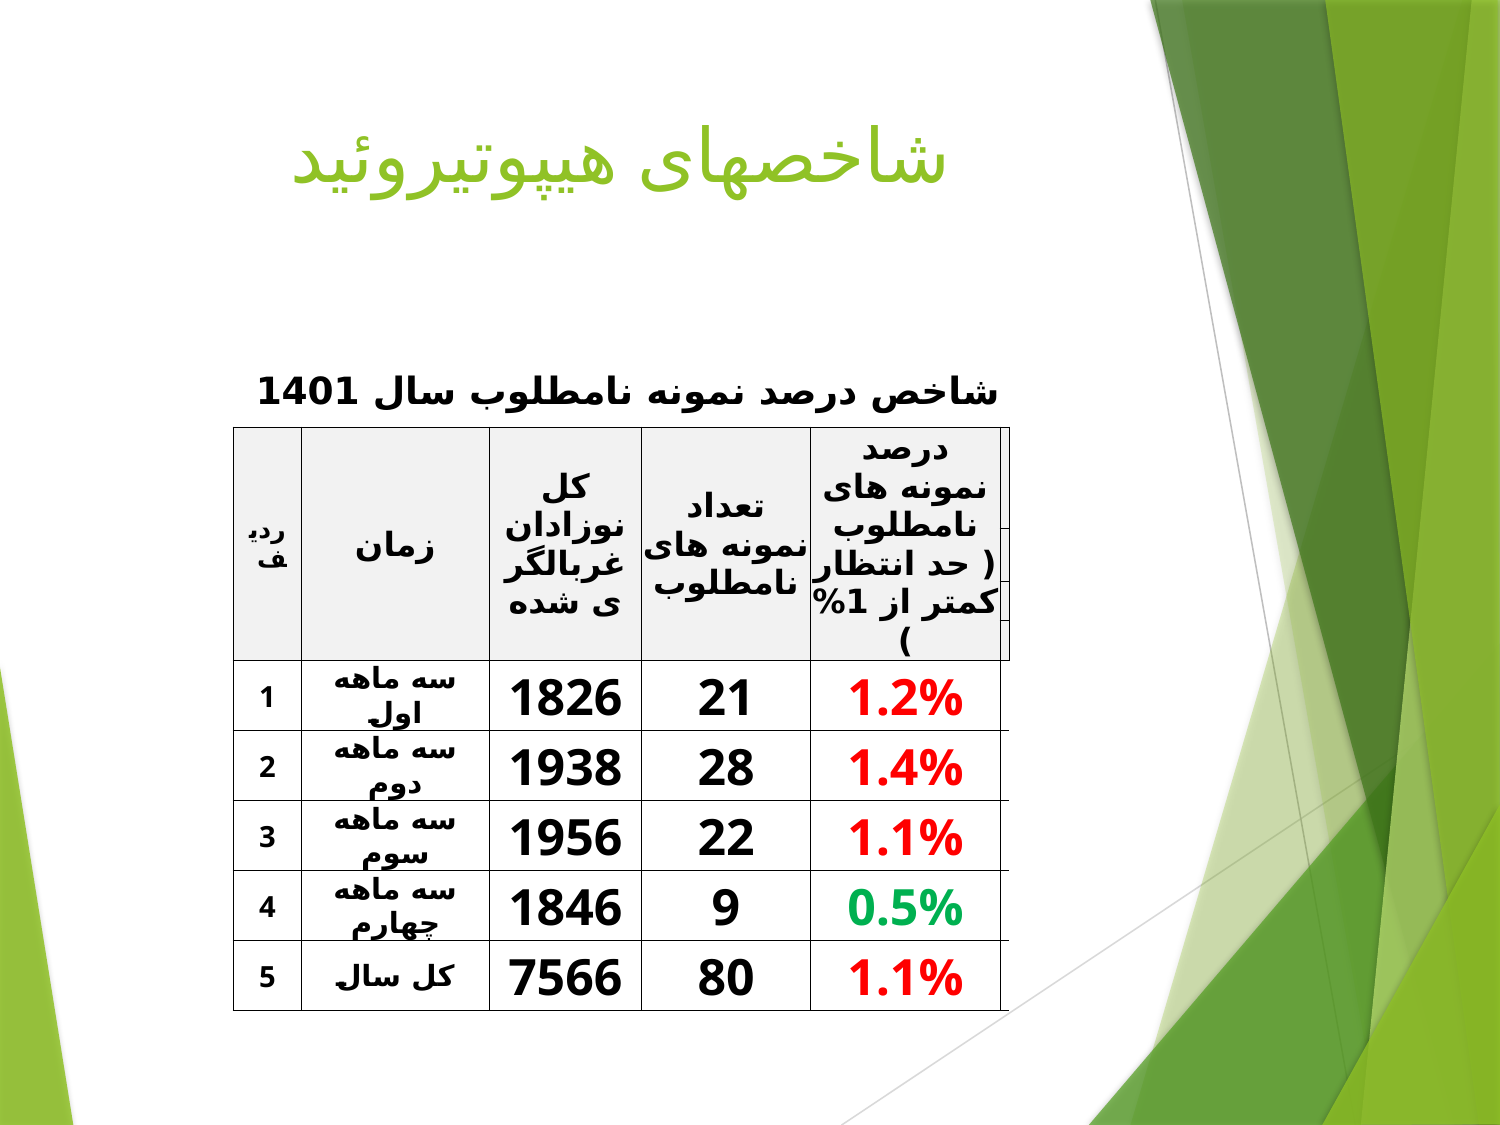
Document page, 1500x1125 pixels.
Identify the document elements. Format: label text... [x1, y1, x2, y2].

table_cell سه ماهه دوم [302, 731, 489, 800]
table_cell زمان [302, 428, 489, 660]
table_cell 80 [642, 941, 810, 1010]
table_cell 5 [234, 941, 301, 1010]
table_cell 2 [234, 731, 301, 800]
table_cell 1846 [490, 871, 641, 940]
table_header شاخص درصد نمونه نامطلوب سال 1401 [234, 354, 1009, 427]
table_cell [1001, 801, 1009, 870]
table_cell 1.2% [811, 661, 1000, 730]
table_cell تعداد نمونه های نامطلوب [642, 428, 810, 660]
table_cell درصد نمونه های نامطلوب ( حد انتظار کمتر از 1% ) [811, 428, 1000, 660]
table_cell 1938 [490, 731, 641, 800]
table_cell 4 [234, 871, 301, 940]
table_cell 28 [642, 731, 810, 800]
table_cell [1001, 529, 1009, 581]
table_cell سه ماهه سوم [302, 801, 489, 870]
table_cell [1001, 941, 1009, 1010]
table_cell 1.1% [811, 801, 1000, 870]
table_cell [1001, 621, 1009, 660]
table_cell [1001, 428, 1009, 528]
table_cell کل سال [302, 941, 489, 1010]
table_cell سه ماهه چهارم [302, 871, 489, 940]
table_cell [1001, 731, 1009, 800]
table_cell 3 [234, 801, 301, 870]
table_cell 21 [642, 661, 810, 730]
table_cell 22 [642, 801, 810, 870]
table_cell کل نوزادان غربالگری شده [490, 428, 641, 660]
table_cell [1001, 582, 1009, 620]
table_cell [1001, 661, 1009, 730]
table_cell 1.4% [811, 731, 1000, 800]
title شاخصهای هیپوتیروئید [99, 99, 1142, 317]
table_cell رديف [234, 428, 301, 660]
table_cell 7566 [490, 941, 641, 1010]
table_cell سه ماهه اول [302, 661, 489, 730]
table_cell 1.1% [811, 941, 1000, 1010]
table_cell [1001, 871, 1009, 940]
table_cell 1 [234, 661, 301, 730]
table_cell 1826 [490, 661, 641, 730]
table_cell 0.5% [811, 871, 1000, 940]
table_cell 1956 [490, 801, 641, 870]
table_cell 9 [642, 871, 810, 940]
